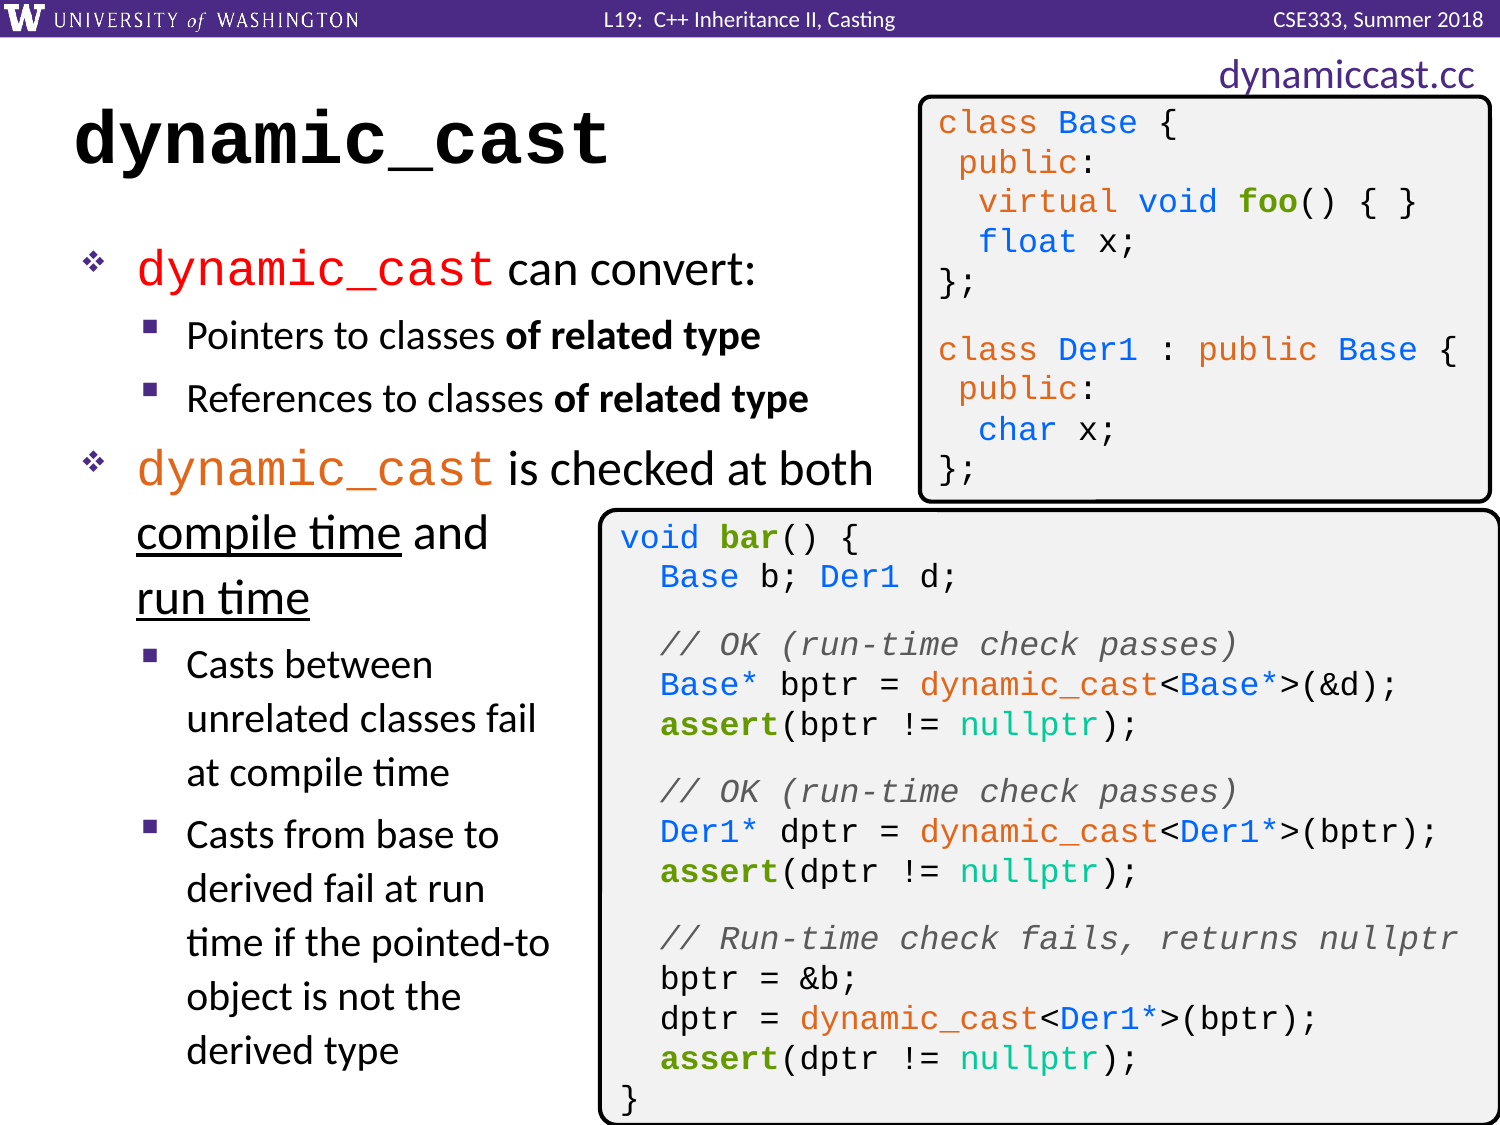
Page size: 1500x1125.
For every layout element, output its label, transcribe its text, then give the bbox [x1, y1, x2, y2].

picture [4, 4, 358, 32]
title dynamic_cast [58, 71, 1009, 197]
text_box class Base { public: virtual void foo() { } float x; }; class Der1 : public Base { public: char x; }; [919, 96, 1490, 502]
text_box void bar() { Base b; Der1 d; // OK (run-time check passes) Base* bptr = dynamic_cast<Base*>(&d); assert(bptr != nullptr); // OK (run-time check passes) Der1* dptr = dynamic_cast<Der1*>(bptr); assert(dptr != nullptr); // Run-time check fails, returns nullptr bptr = &b; dptr = dynamic_cast<Der1*>(bptr); assert(dptr != nullptr); } [599, 509, 1500, 1125]
slide_number 27 [1489, 1114, 1500, 1125]
text_box dynamiccast.cc [1009, 39, 1490, 103]
list dynamic_cast can convert: Pointers to classes of related type References to classes of related type dynamic_cast is checked at both compile time and run time Casts between unrelated classes fail at compile time Casts from base to derived fail at run time if the pointed-to object is not the derived type [64, 223, 1438, 1040]
